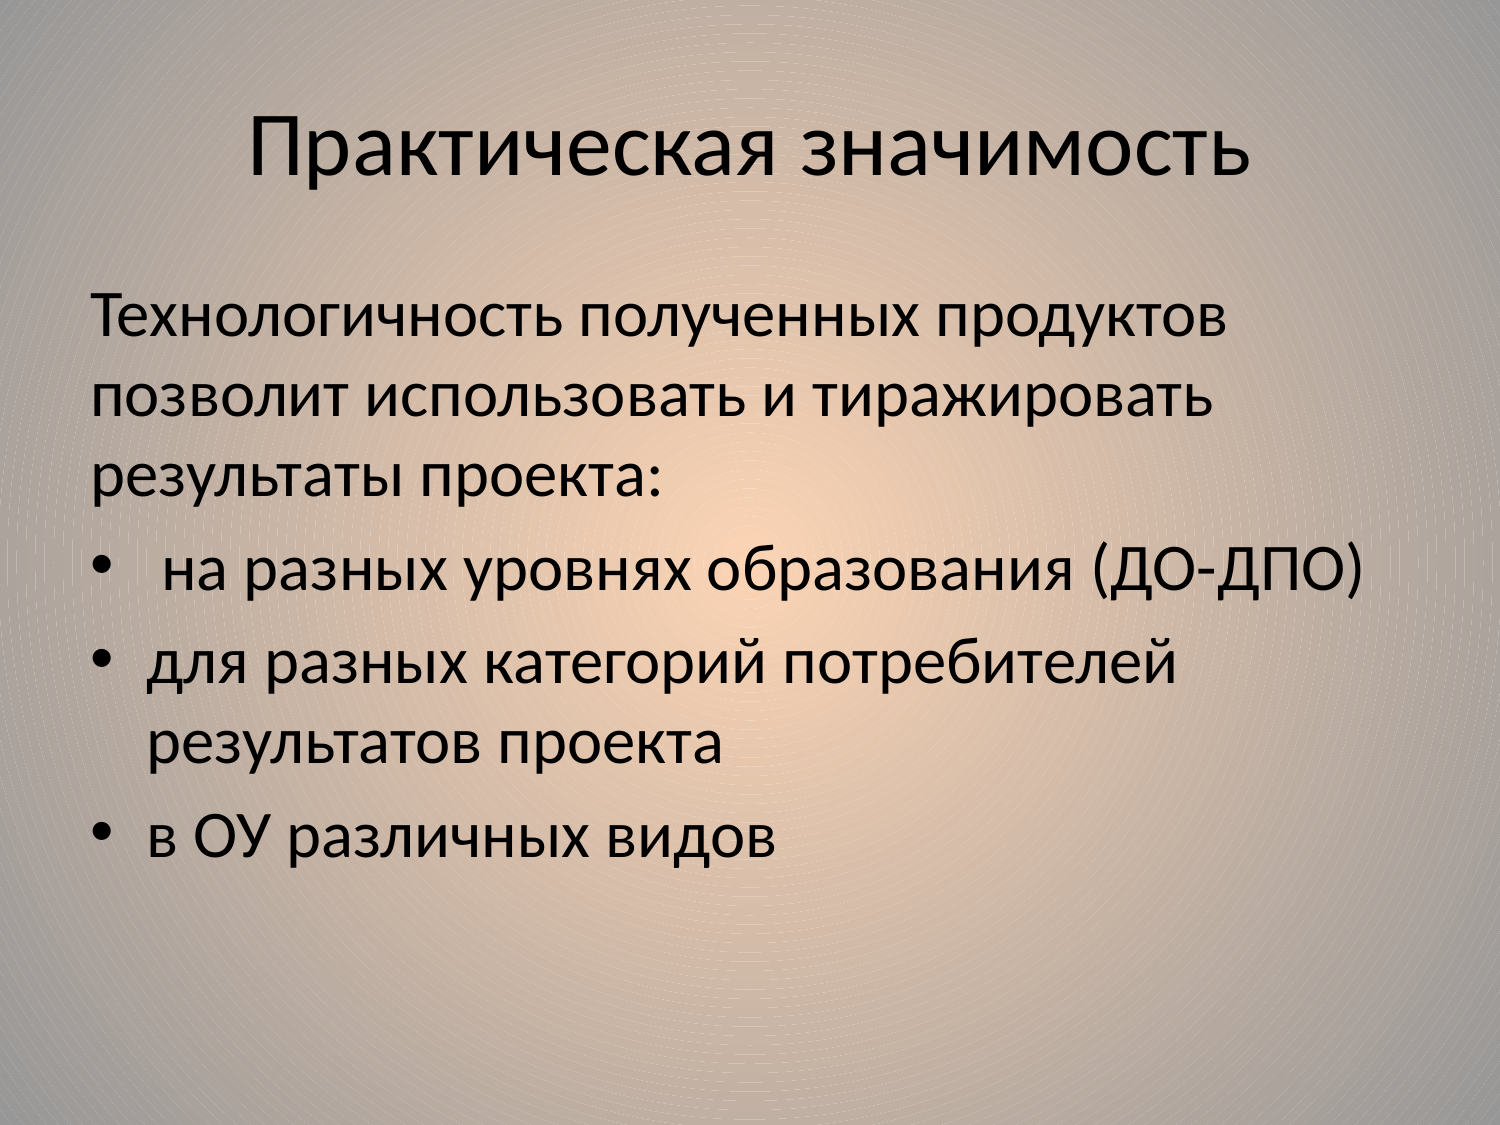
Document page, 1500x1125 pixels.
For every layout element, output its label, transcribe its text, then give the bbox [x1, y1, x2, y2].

title Практическая значимость [75, 45, 1425, 233]
list Технологичность полученных продуктов позволит использовать и тиражировать результаты проекта: на разных уровнях образования (ДО-ДПО) для разных категорий потребителей результатов проекта в ОУ различных видов [75, 262, 1425, 1005]
